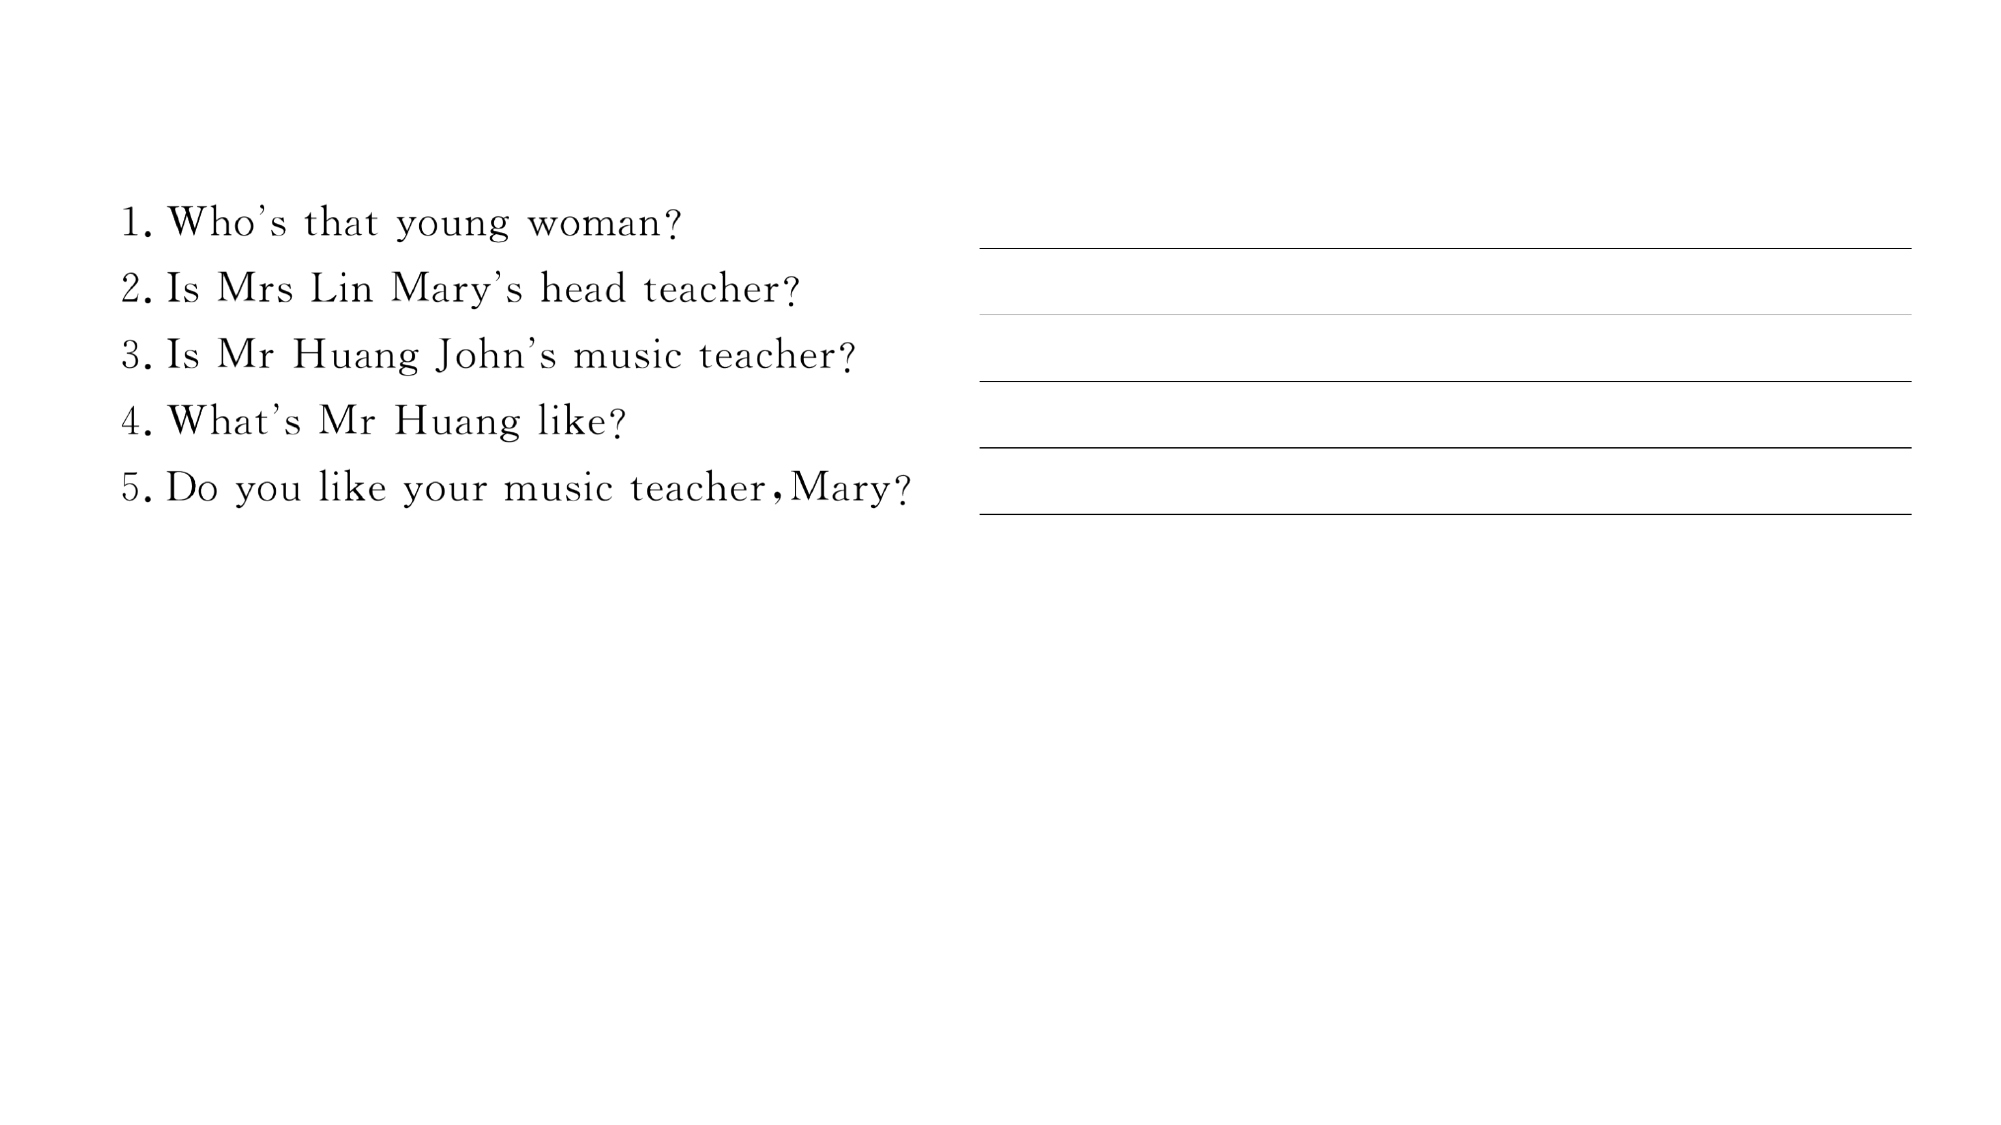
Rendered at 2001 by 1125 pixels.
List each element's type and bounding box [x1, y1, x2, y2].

picture [118, 177, 2000, 524]
